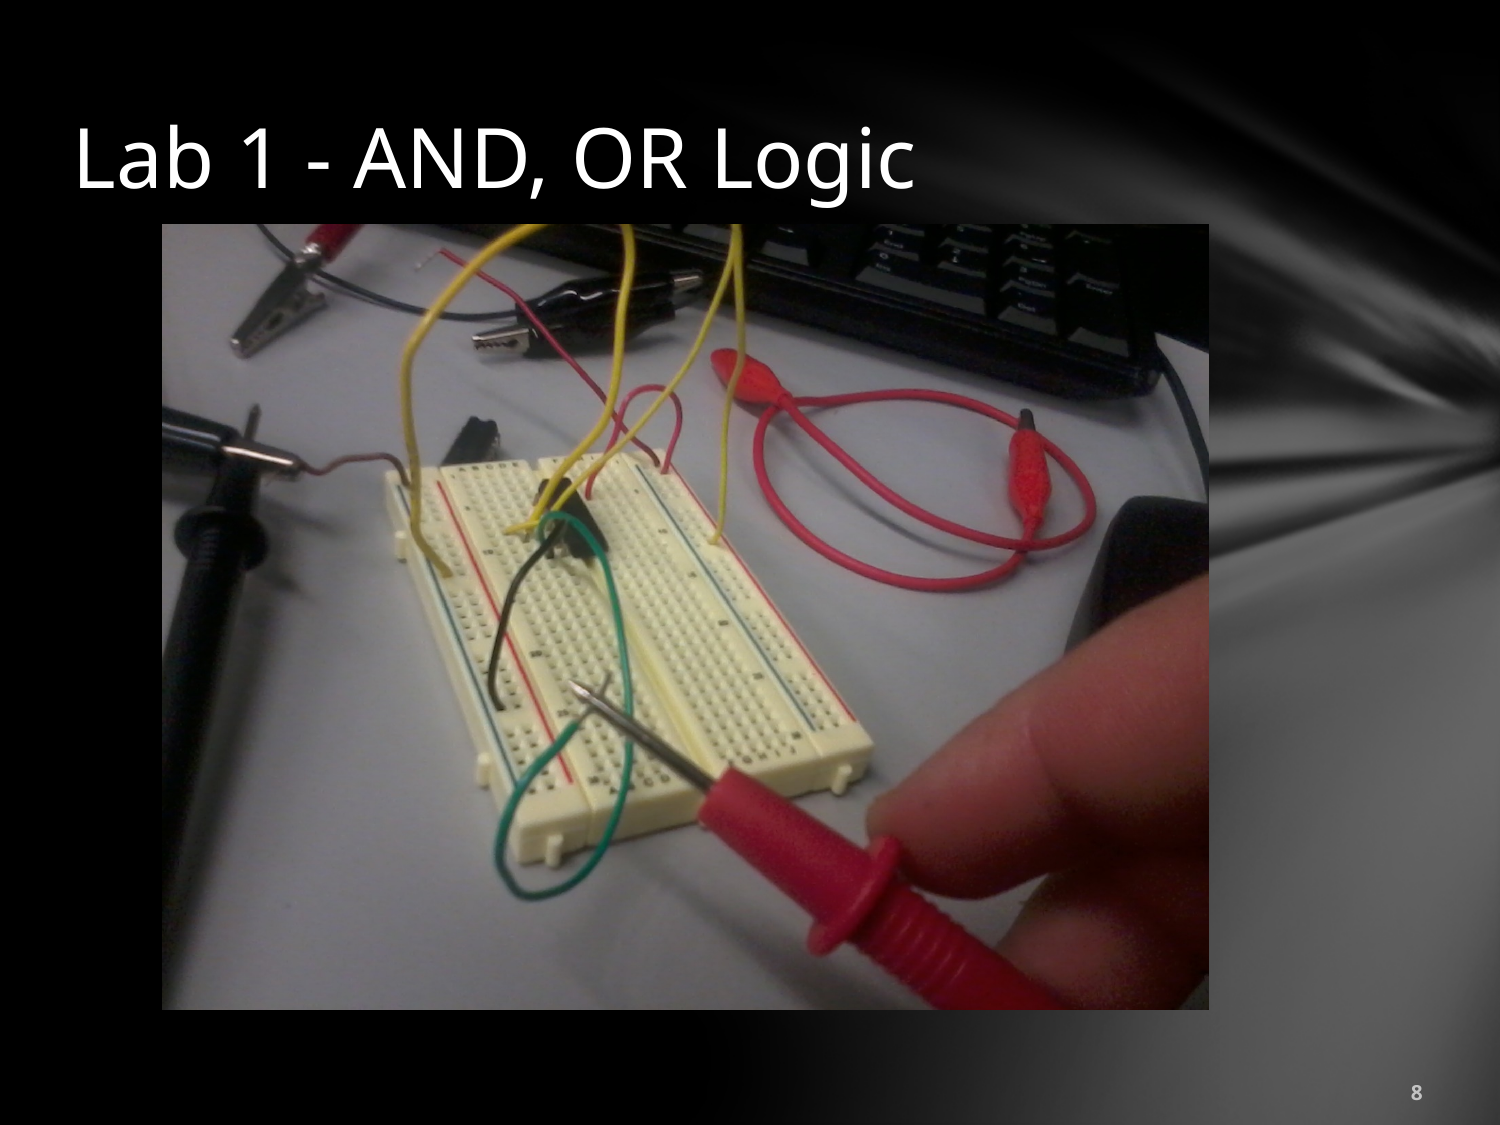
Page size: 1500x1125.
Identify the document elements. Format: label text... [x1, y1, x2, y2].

slide_number 8 [1293, 1073, 1438, 1115]
picture [162, 224, 1209, 1010]
title Lab 1 - AND, OR Logic [57, 37, 1318, 213]
